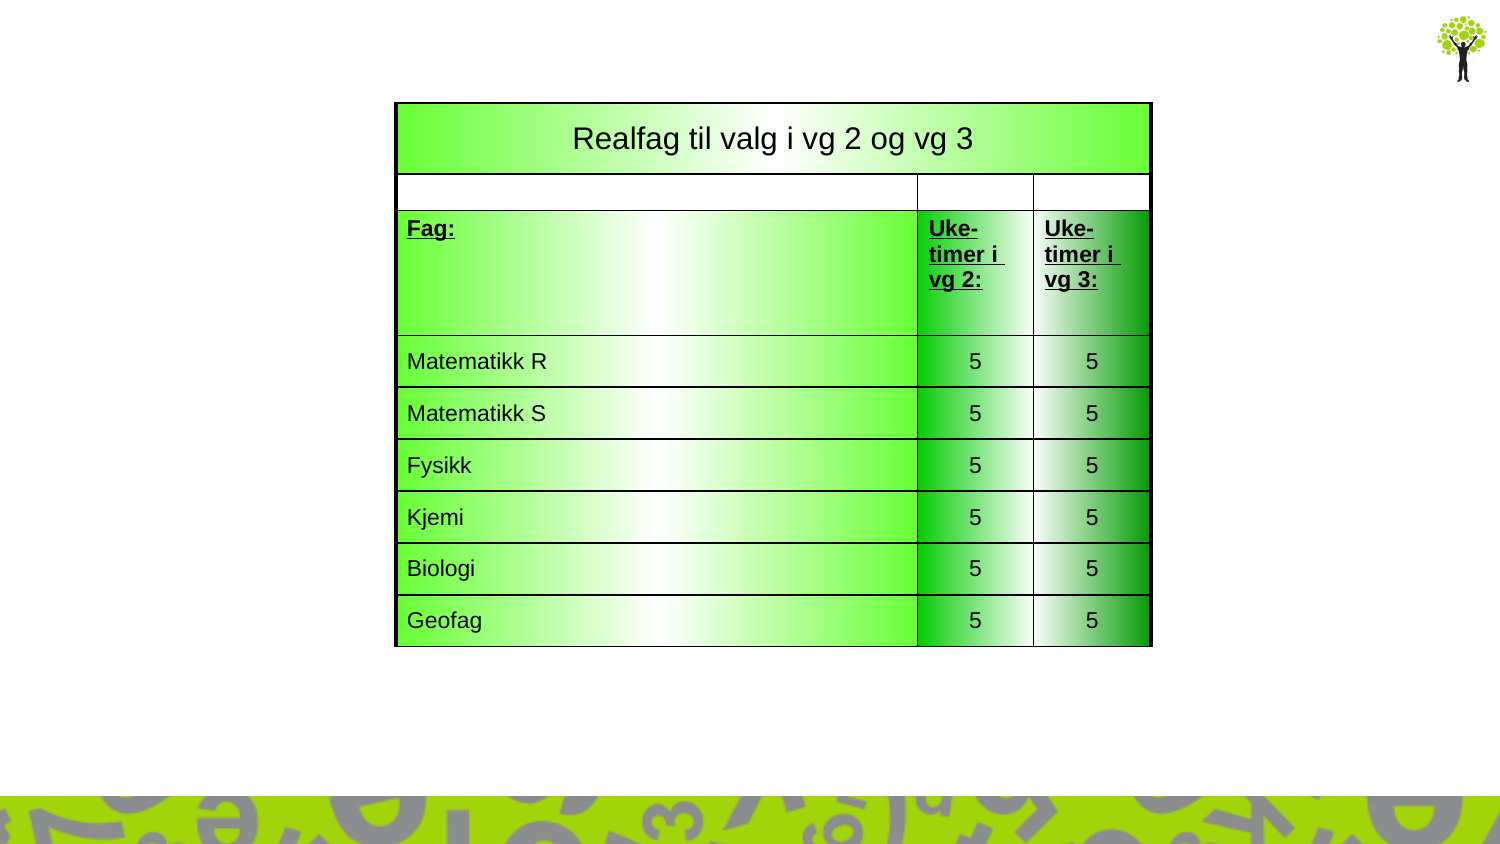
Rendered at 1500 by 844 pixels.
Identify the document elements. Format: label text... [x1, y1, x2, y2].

table_cell 5 [918, 440, 1033, 490]
table_cell [1034, 175, 1149, 210]
table_cell Fysikk [398, 440, 917, 490]
table_cell 5 [918, 492, 1033, 542]
table_cell Geofag [398, 596, 917, 646]
table_cell Kjemi [398, 492, 917, 542]
table_cell Uke-timer i vg 2: [918, 211, 1033, 335]
table_cell 5 [918, 336, 1033, 386]
table_cell 5 [1034, 544, 1149, 594]
table_cell 5 [1034, 336, 1149, 386]
table_cell 5 [918, 596, 1033, 646]
table_cell [398, 175, 917, 210]
table_cell Matematikk R [398, 336, 917, 386]
table_cell 5 [1034, 596, 1149, 646]
table_header Realfag til valg i vg 2 og vg 3 [398, 104, 1149, 173]
table_cell 5 [1034, 440, 1149, 490]
table_cell Matematikk S [398, 388, 917, 438]
table_cell [918, 175, 1033, 210]
table_cell Uke-timer i vg 3: [1034, 211, 1149, 335]
table_cell Fag: [398, 211, 917, 335]
table_cell 5 [918, 544, 1033, 594]
table_cell Biologi [398, 544, 917, 594]
table_cell 5 [918, 388, 1033, 438]
table_cell 5 [1034, 388, 1149, 438]
table_cell 5 [1034, 492, 1149, 542]
